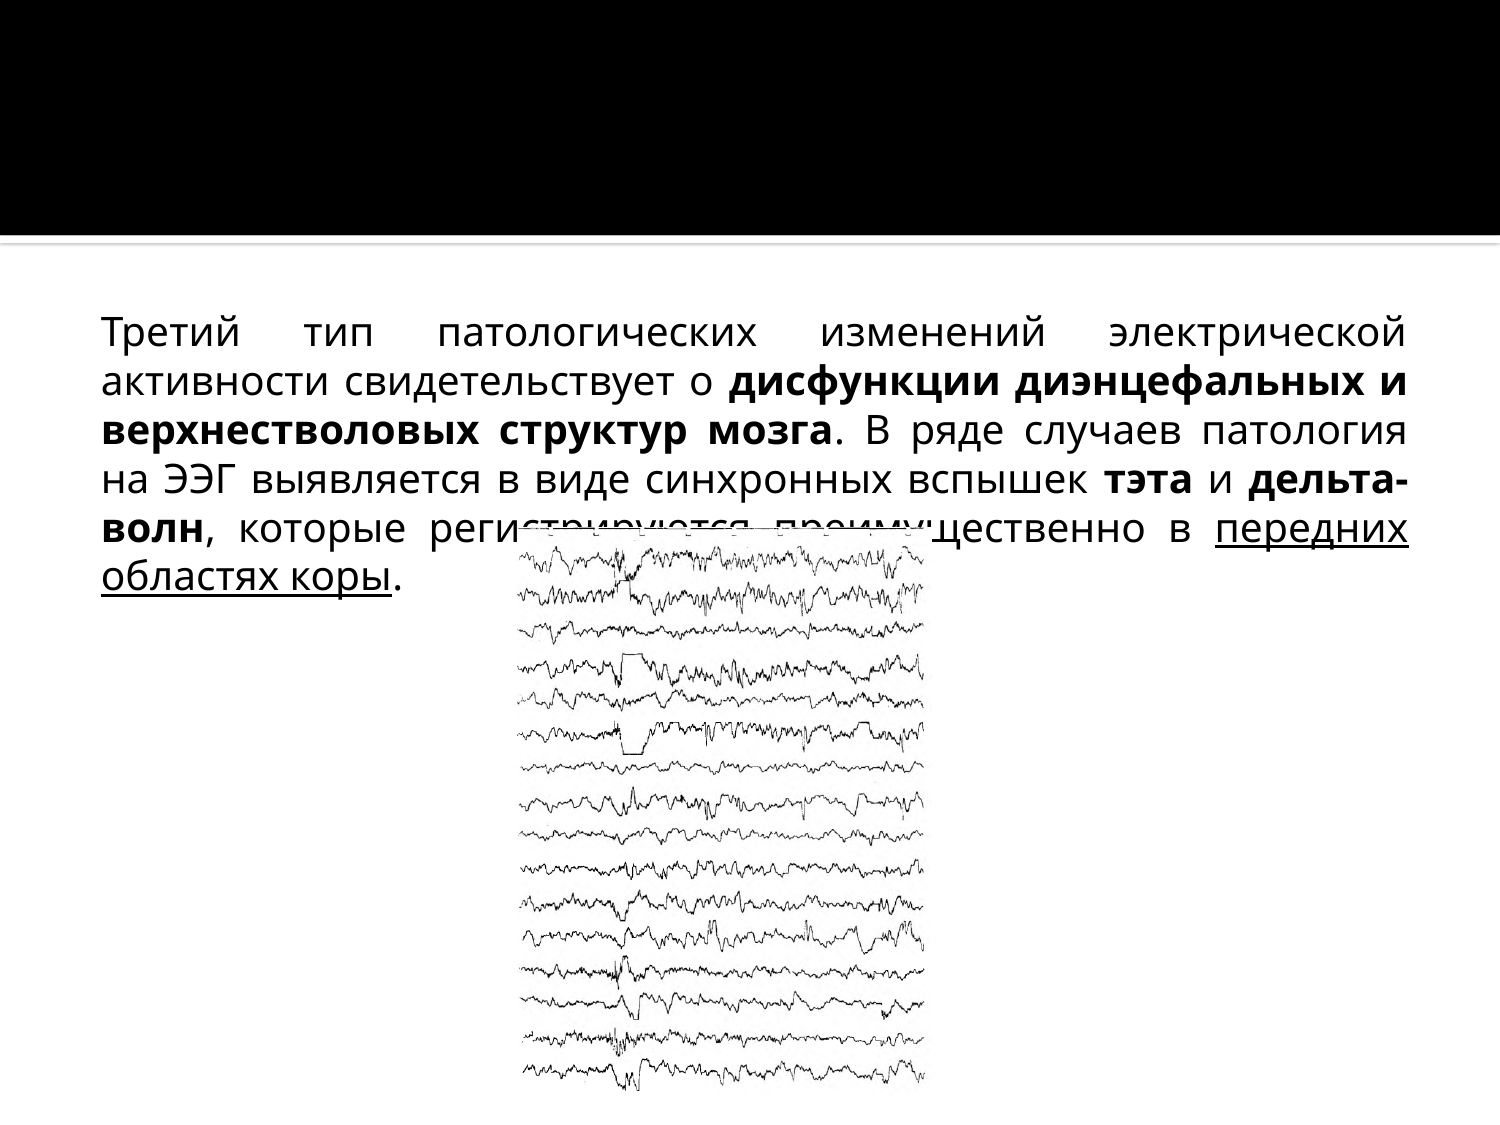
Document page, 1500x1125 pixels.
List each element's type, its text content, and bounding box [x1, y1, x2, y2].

picture [517, 526, 932, 1097]
list Третий тип патологических изменений электрической активности свидетельствует о дисфункции диэнцефальных и верхнестволовых структур мозга. В ряде случаев патология на ЭЭГ выявляется в виде синхронных вспышек тэта и дельта-волн, которые регистрируются преимущественно в передних областях коры. [75, 291, 1424, 646]
